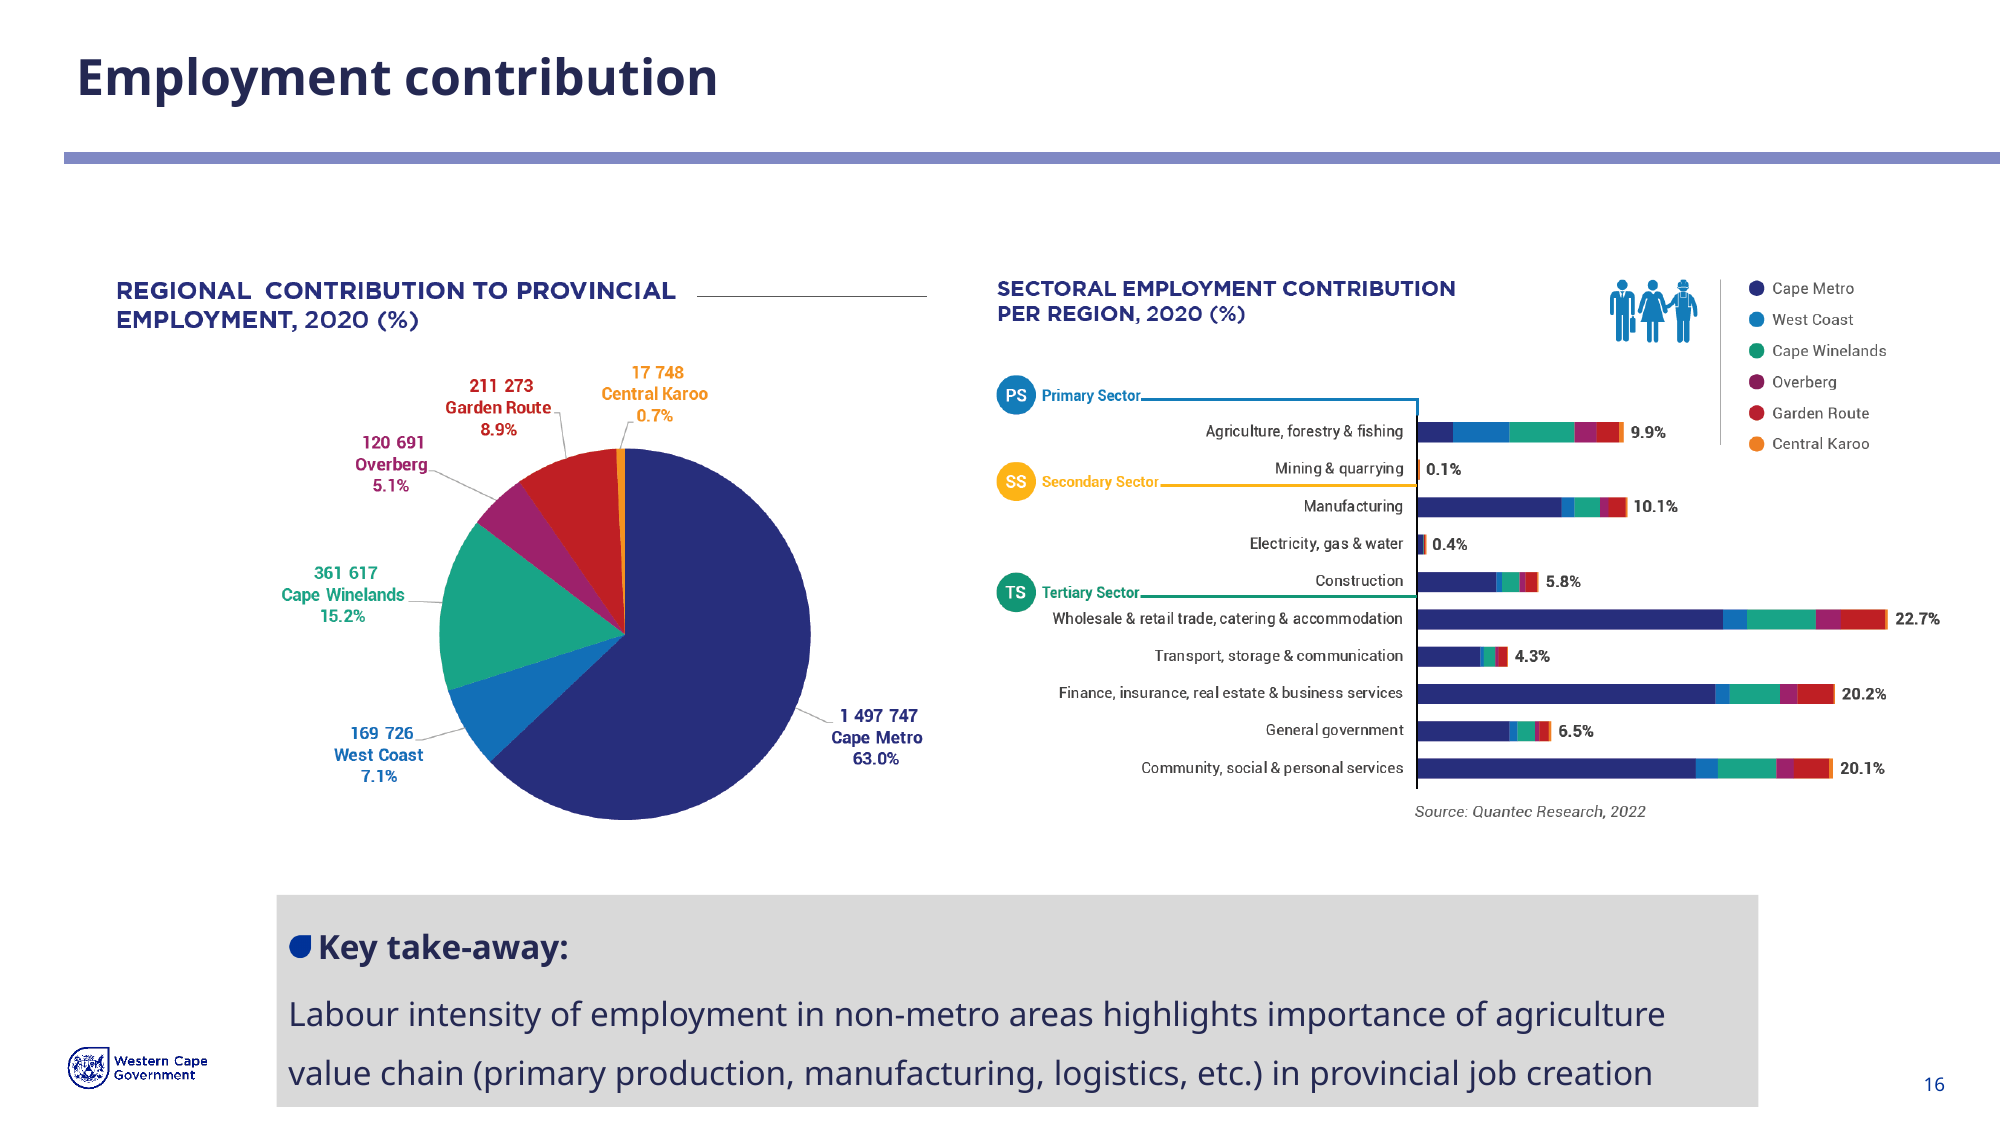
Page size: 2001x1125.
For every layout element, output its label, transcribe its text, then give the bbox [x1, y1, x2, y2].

picture [978, 277, 1966, 833]
picture [53, 1032, 237, 1103]
picture [64, 152, 2000, 164]
text_box Key take-away: Labour intensity of employment in non-metro areas highlights importance of agriculture value chain (primary production, manufacturing, logistics, etc.) in provincial job creation [276, 894, 1759, 1107]
slide_number 16 [1832, 1061, 1945, 1099]
picture [94, 277, 927, 848]
title Employment contribution [64, 29, 1945, 122]
picture [288, 934, 312, 959]
